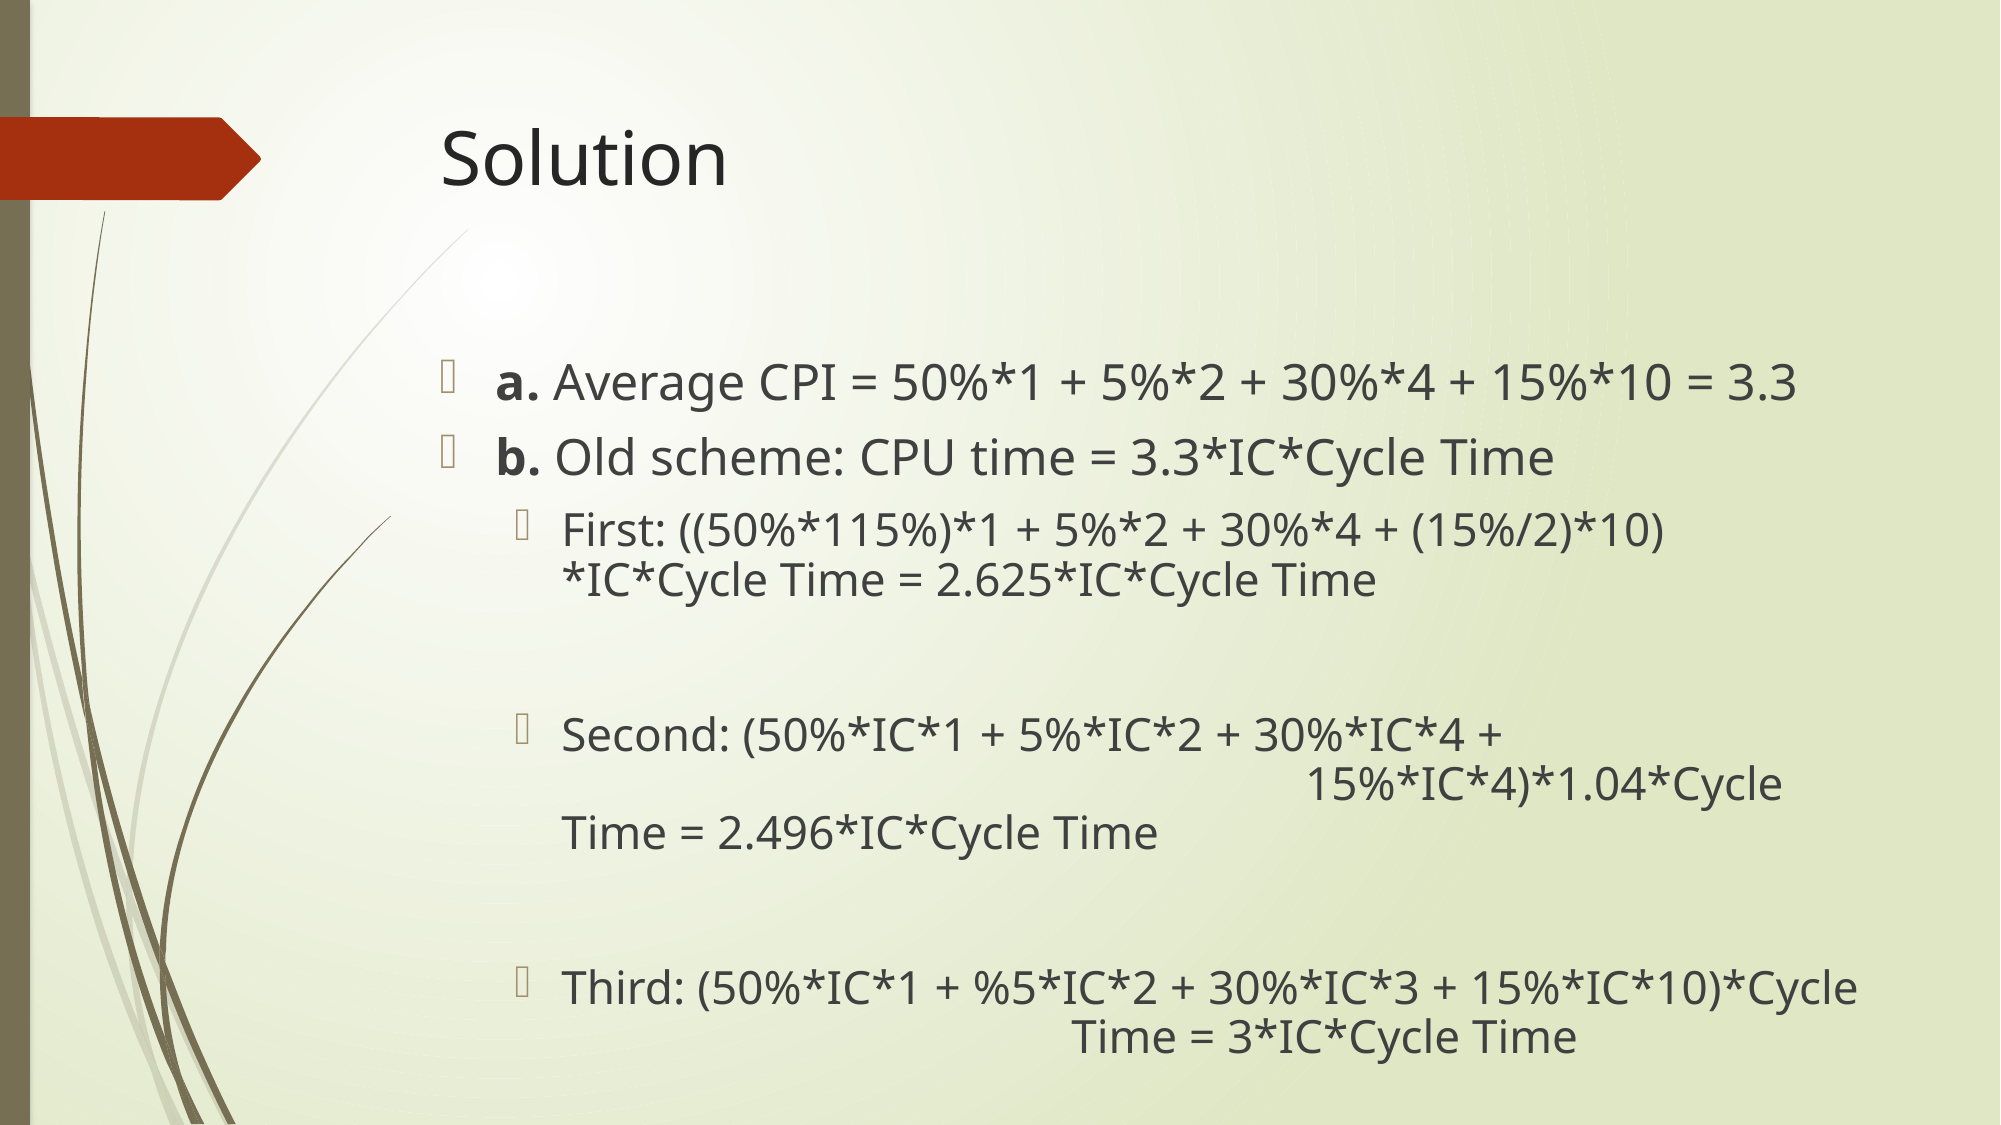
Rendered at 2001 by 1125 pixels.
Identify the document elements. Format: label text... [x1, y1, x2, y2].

list a. Average CPI = 50%*1 + 5%*2 + 30%*4 + 15%*10 = 3.3 b. Old scheme: CPU time = 3.3*IC*Cycle Time First: ((50%*115%)*1 + 5%*2 + 30%*4 + (15%/2)*10) *IC*Cycle Time = 2.625*IC*Cycle Time Second: (50%*IC*1 + 5%*IC*2 + 30%*IC*4 + 15%*IC*4)*1.04*Cycle Time = 2.496*IC*Cycle Time Third: (50%*IC*1 + %5*IC*2 + 30%*IC*3 + 15%*IC*10)*Cycle Time = 3*IC*Cycle Time [424, 350, 1888, 1084]
title Solution [425, 102, 1888, 313]
